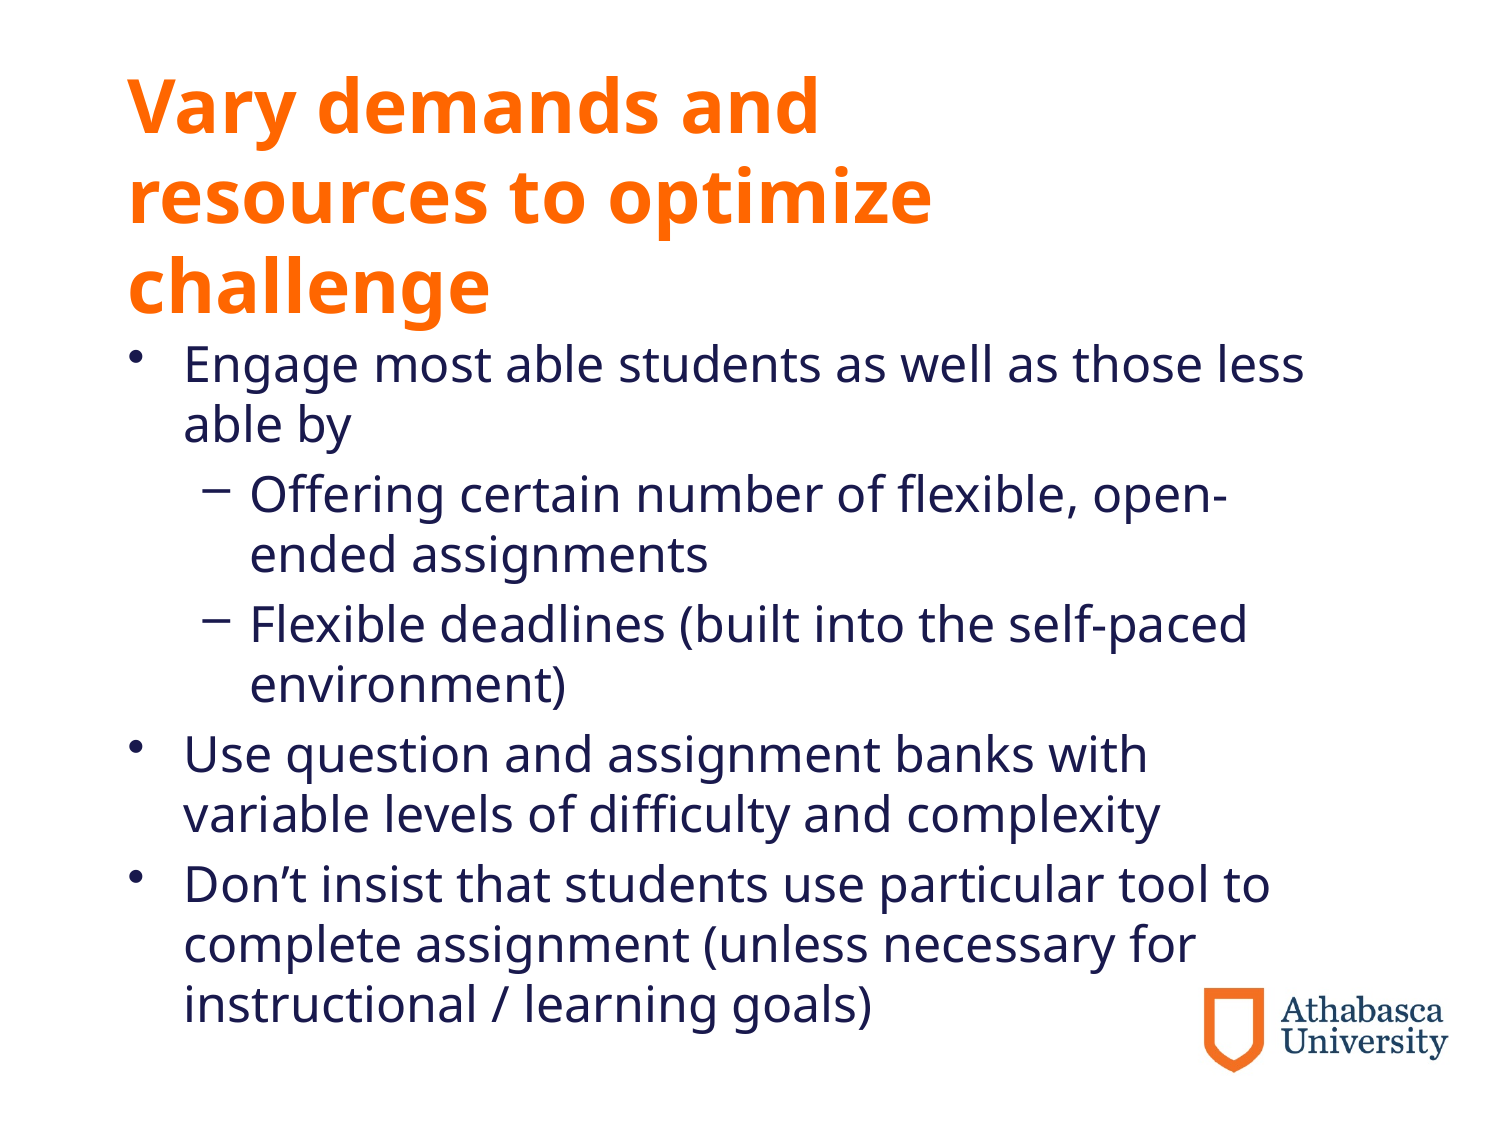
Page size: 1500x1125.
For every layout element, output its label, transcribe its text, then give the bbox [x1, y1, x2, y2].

list Engage most able students as well as those less able by Offering certain number of flexible, open-ended assignments Flexible deadlines (built into the self-paced environment) Use question and assignment banks with variable levels of difficulty and complexity Don’t insist that students use particular tool to complete assignment (unless necessary for instructional / learning goals) [112, 324, 1350, 953]
title Vary demands and resources to optimize challenge [112, 99, 1176, 288]
picture [1187, 976, 1462, 1082]
